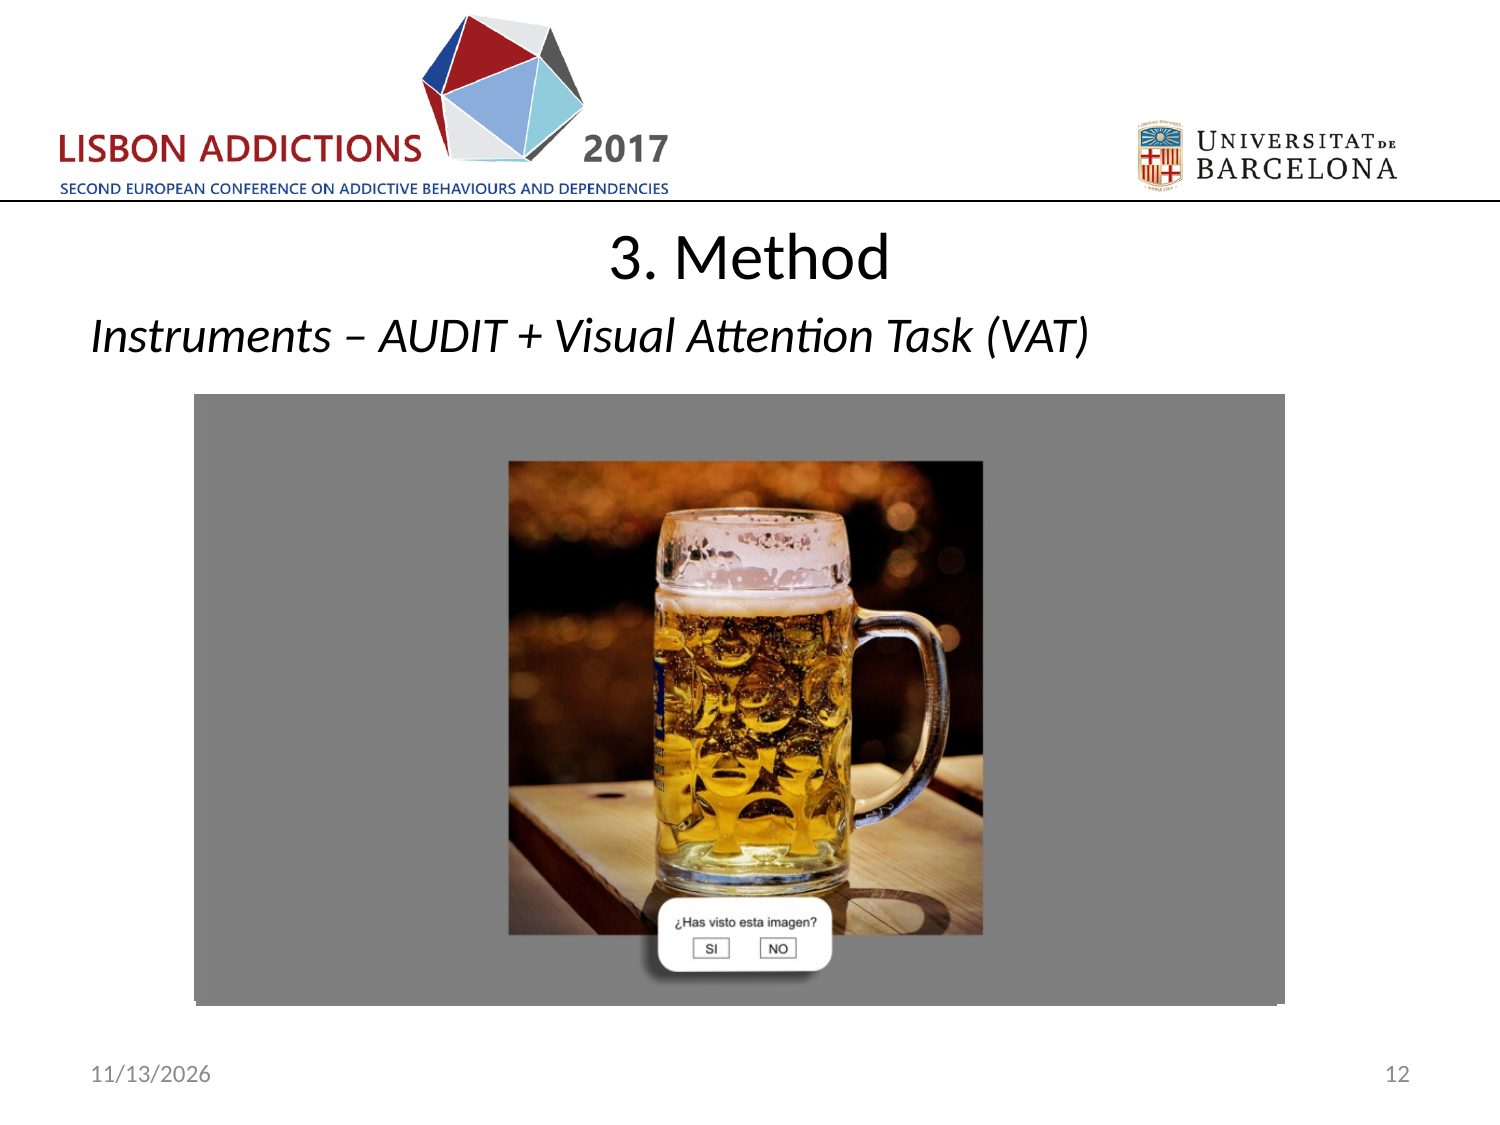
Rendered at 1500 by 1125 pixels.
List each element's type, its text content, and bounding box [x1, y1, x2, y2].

picture [60, 14, 668, 194]
picture [1127, 117, 1448, 194]
slide_number 12 [1074, 1042, 1425, 1103]
picture [194, 393, 1285, 1006]
list 3. Method Instruments – AUDIT + Visual Attention Task (VAT) [75, 209, 1425, 1049]
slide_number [75, 1042, 425, 1103]
